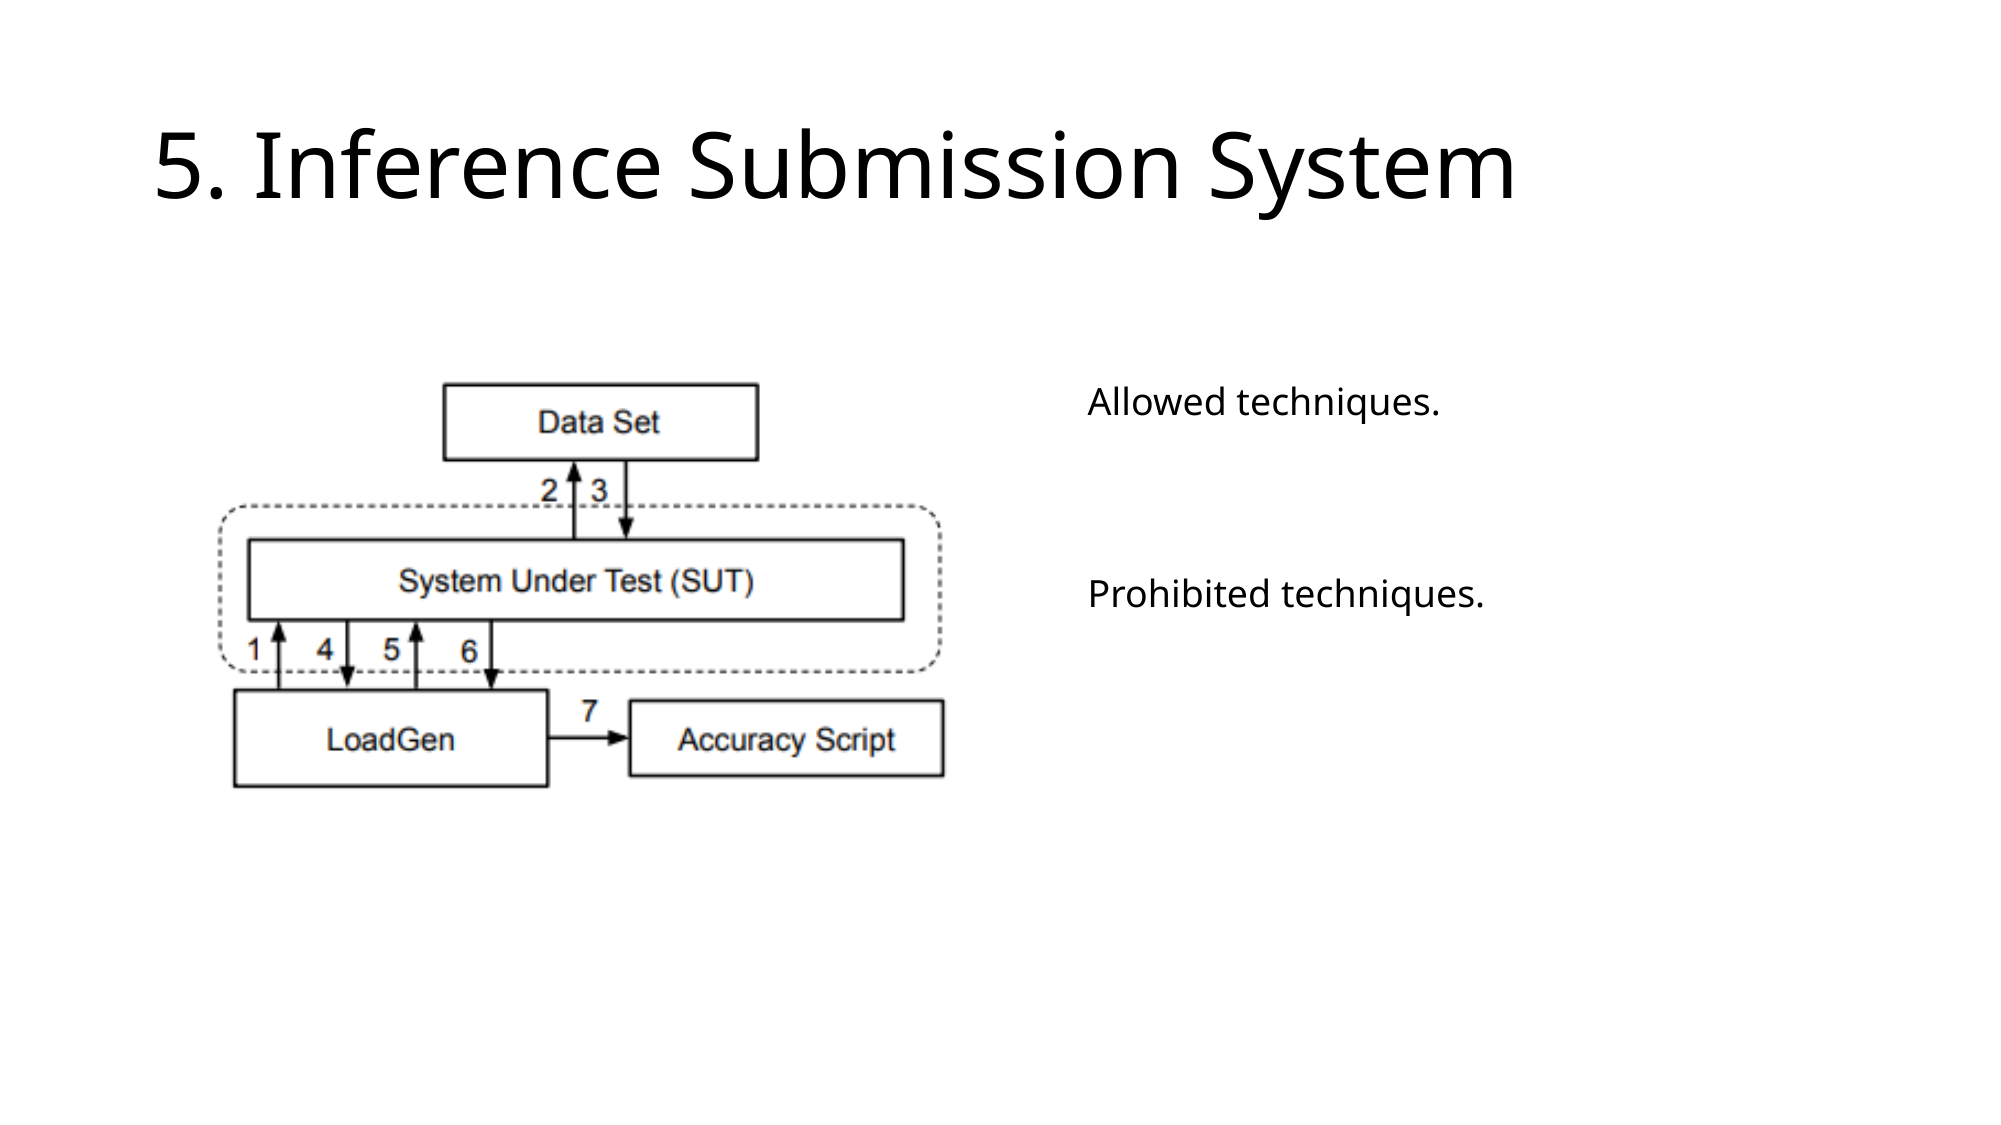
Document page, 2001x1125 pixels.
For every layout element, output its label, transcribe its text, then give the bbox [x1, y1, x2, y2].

text_box Allowed techniques. [1072, 370, 1517, 431]
title 5. Inference Submission System [137, 59, 1863, 278]
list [137, 310, 1034, 815]
text_box Prohibited techniques. [1072, 562, 1517, 623]
